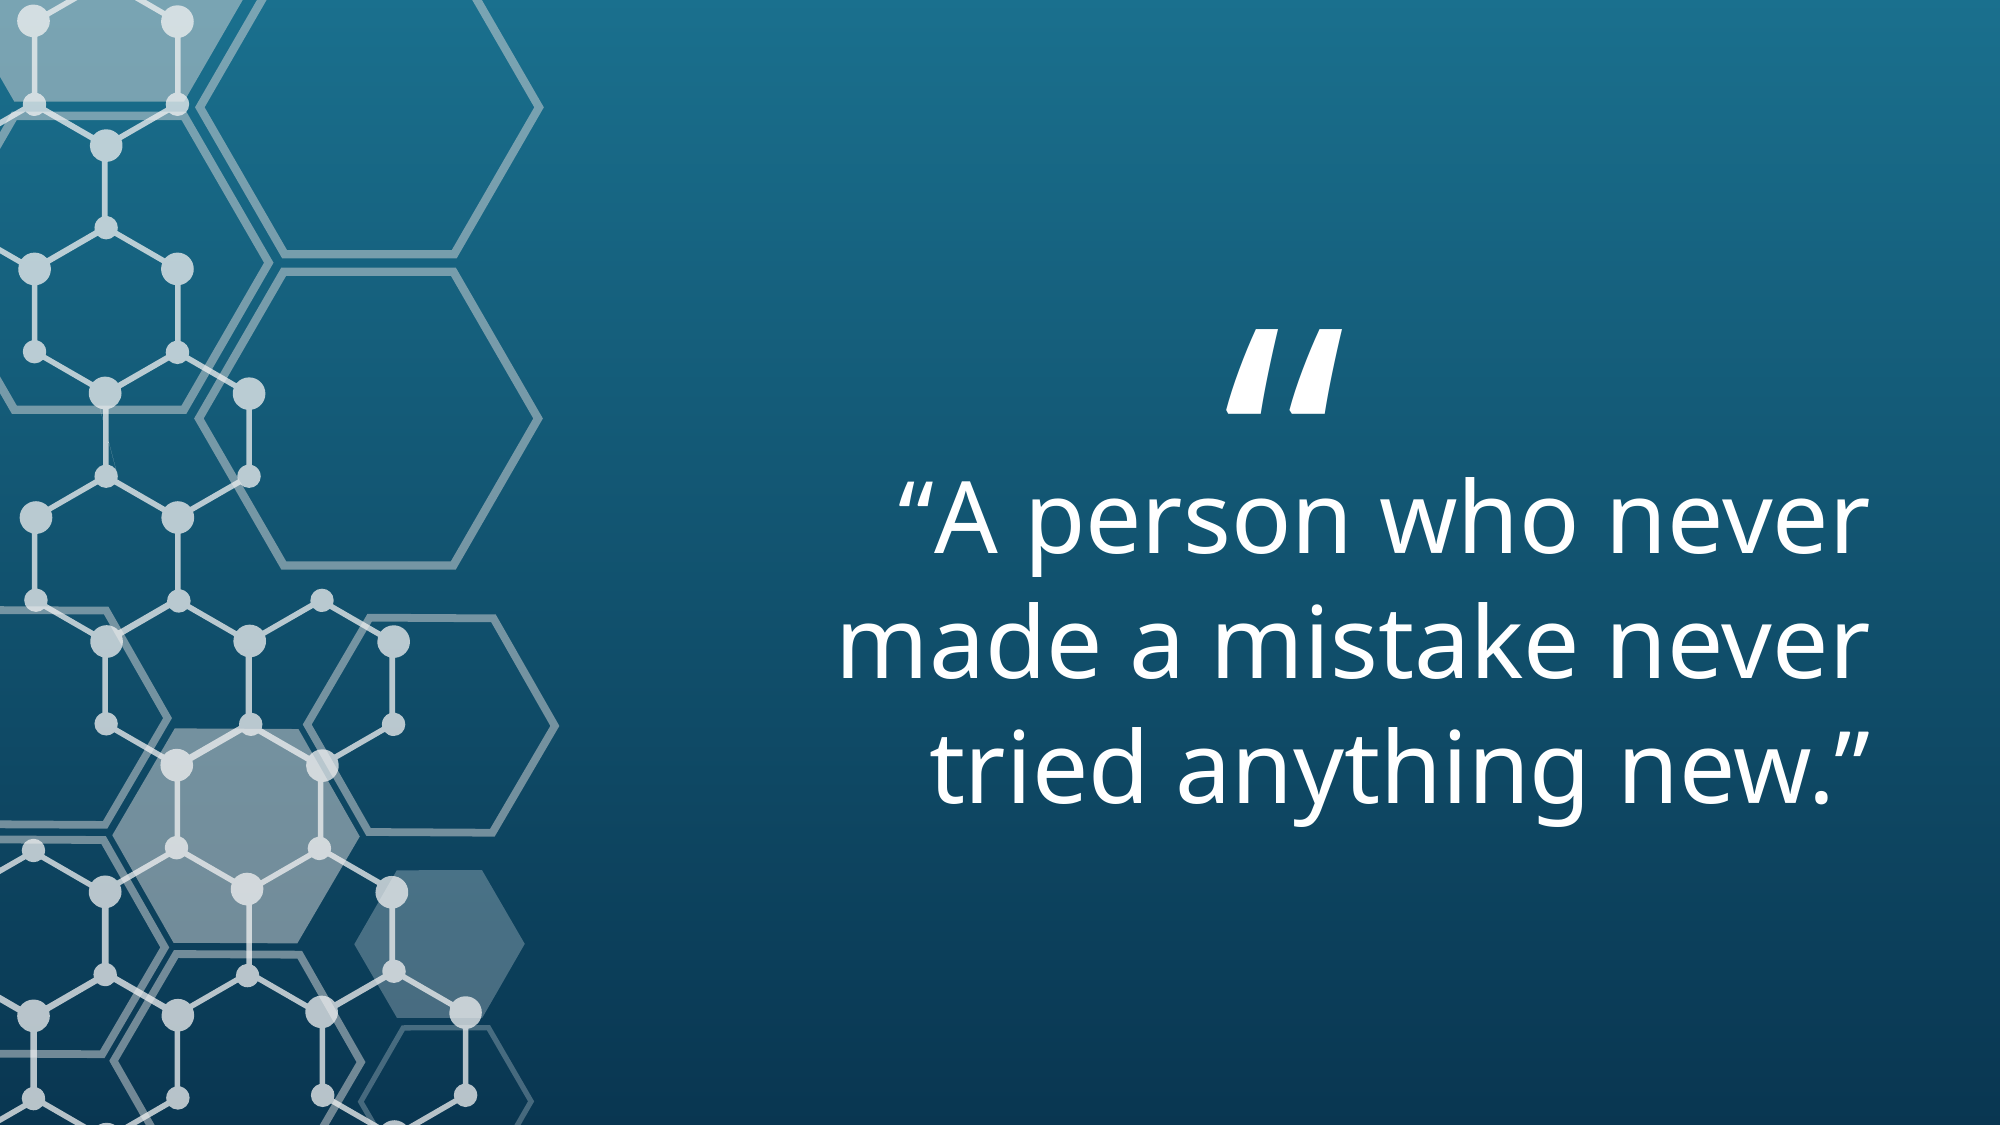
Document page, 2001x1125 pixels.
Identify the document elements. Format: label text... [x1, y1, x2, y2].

text_box “ [1163, 223, 1406, 441]
text_box “A person who never made a mistake never tried anything new.” [695, 441, 1886, 831]
